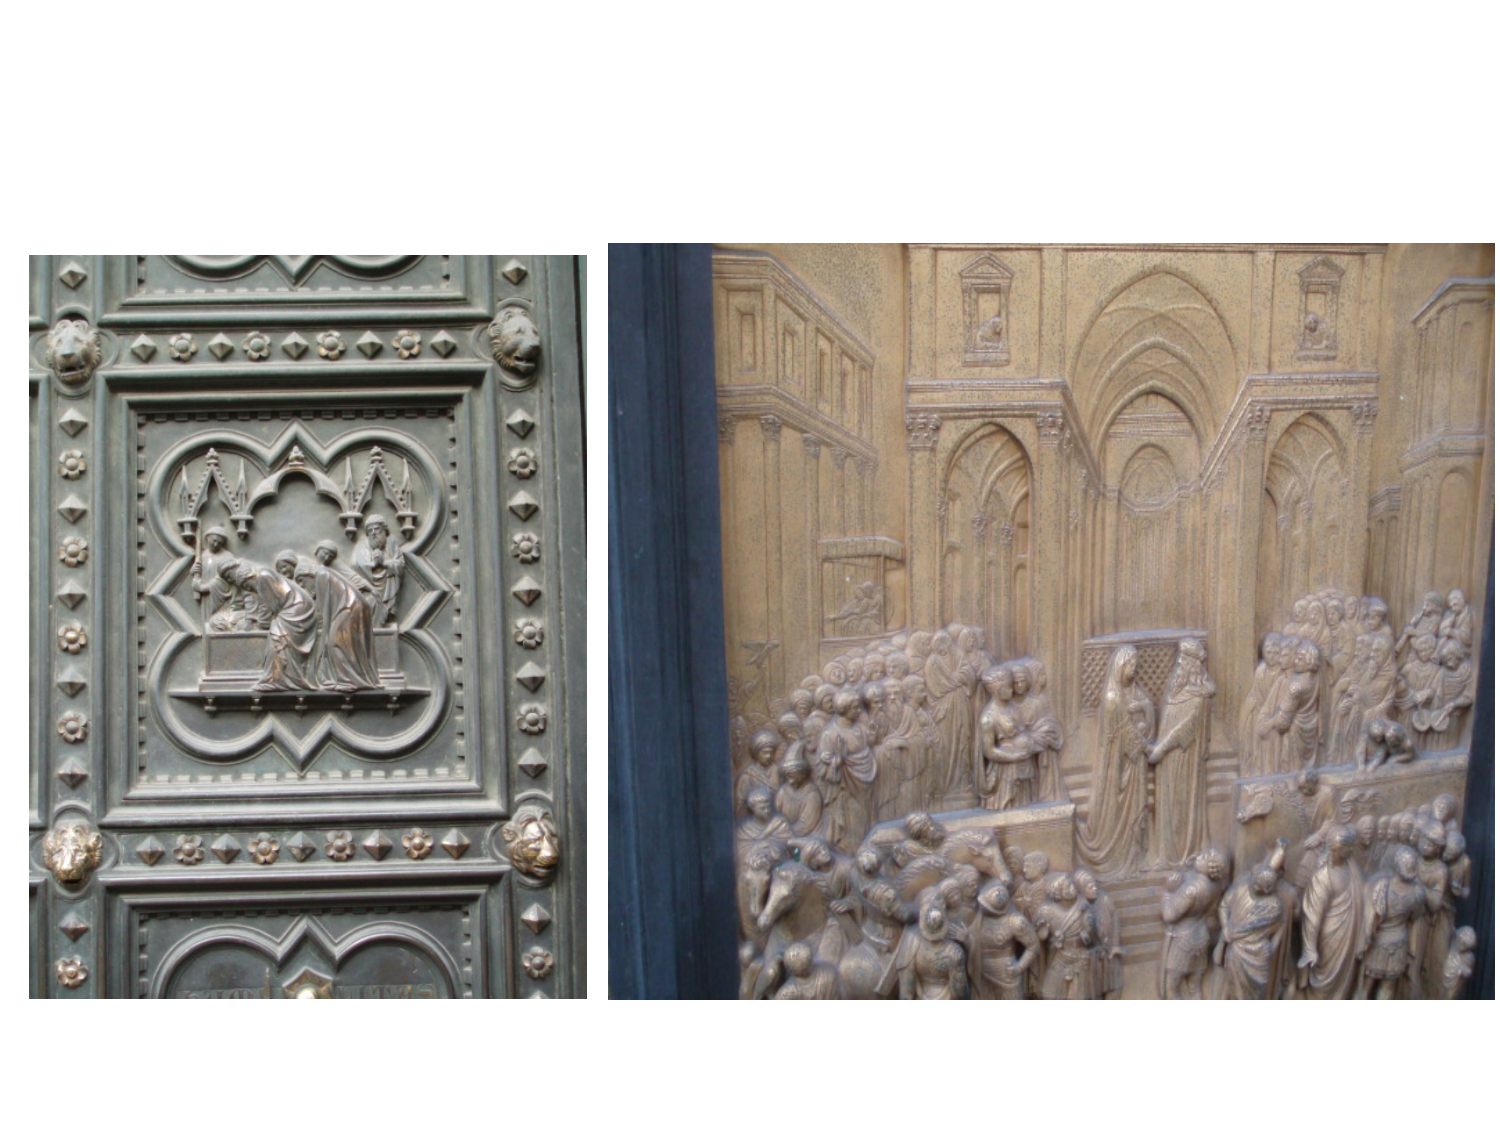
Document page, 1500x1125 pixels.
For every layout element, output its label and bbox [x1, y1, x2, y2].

picture [607, 243, 1495, 1000]
list [29, 255, 587, 999]
